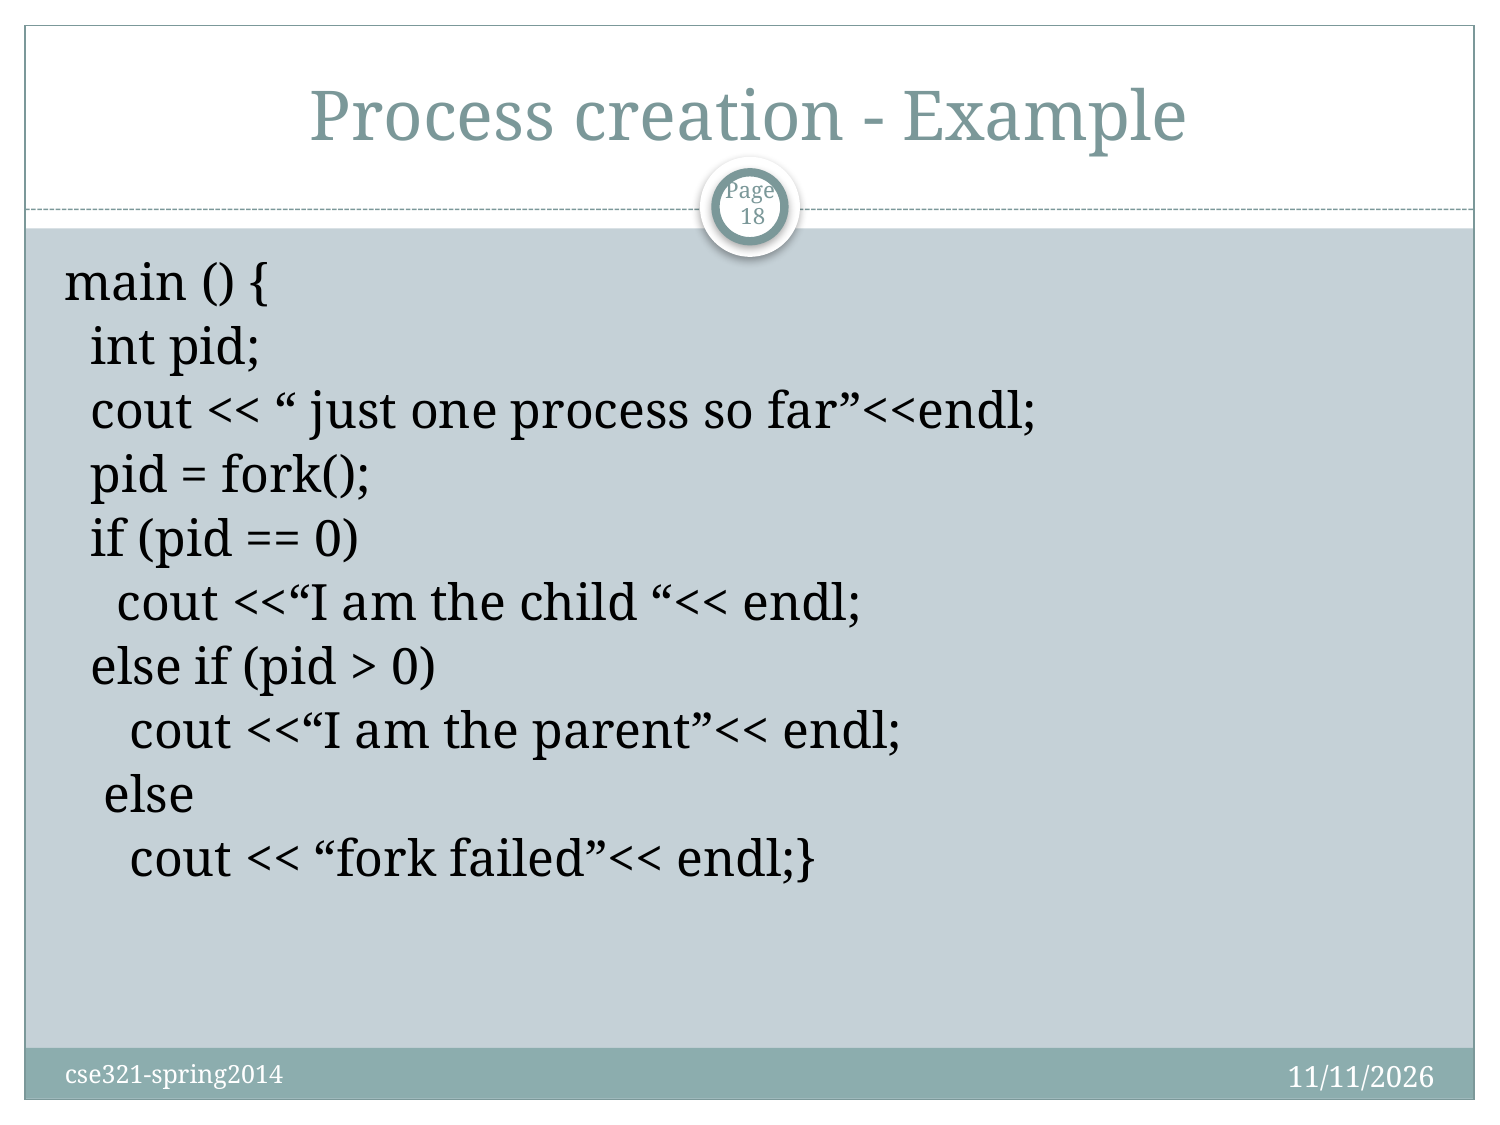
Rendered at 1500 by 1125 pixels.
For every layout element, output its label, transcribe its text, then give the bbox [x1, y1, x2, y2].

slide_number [950, 1050, 1450, 1111]
list main () { int pid; cout << “ just one process so far”<<endl; pid = fork(); if (pid == 0) cout <<“I am the child “<< endl; else if (pid > 0) cout <<“I am the parent”<< endl; else cout << “fork failed”<< endl;} [49, 249, 1450, 1005]
footer cse321-spring2014 [50, 1051, 638, 1112]
title Process creation - Example [49, 37, 1450, 162]
slide_number Page 18 [715, 168, 791, 241]
